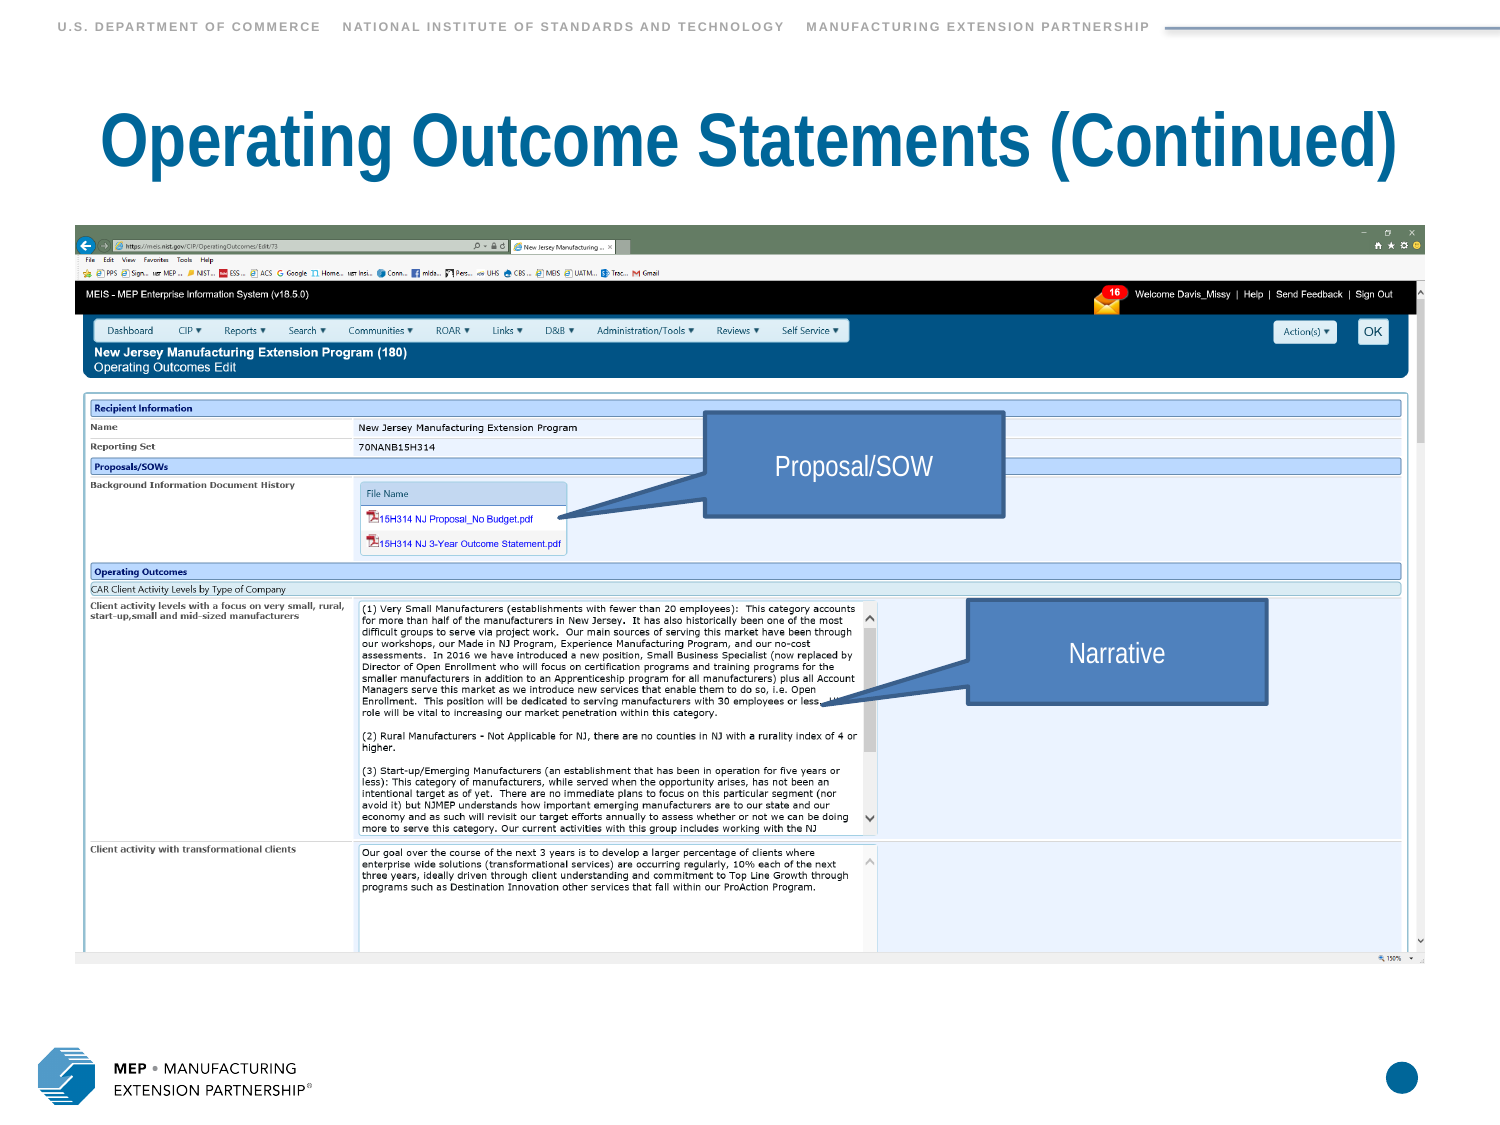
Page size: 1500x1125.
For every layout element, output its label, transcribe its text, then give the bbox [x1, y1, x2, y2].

picture [19, 1023, 328, 1121]
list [74, 224, 1426, 964]
title Operating Outcome Statements (Continued) [75, 82, 1425, 199]
